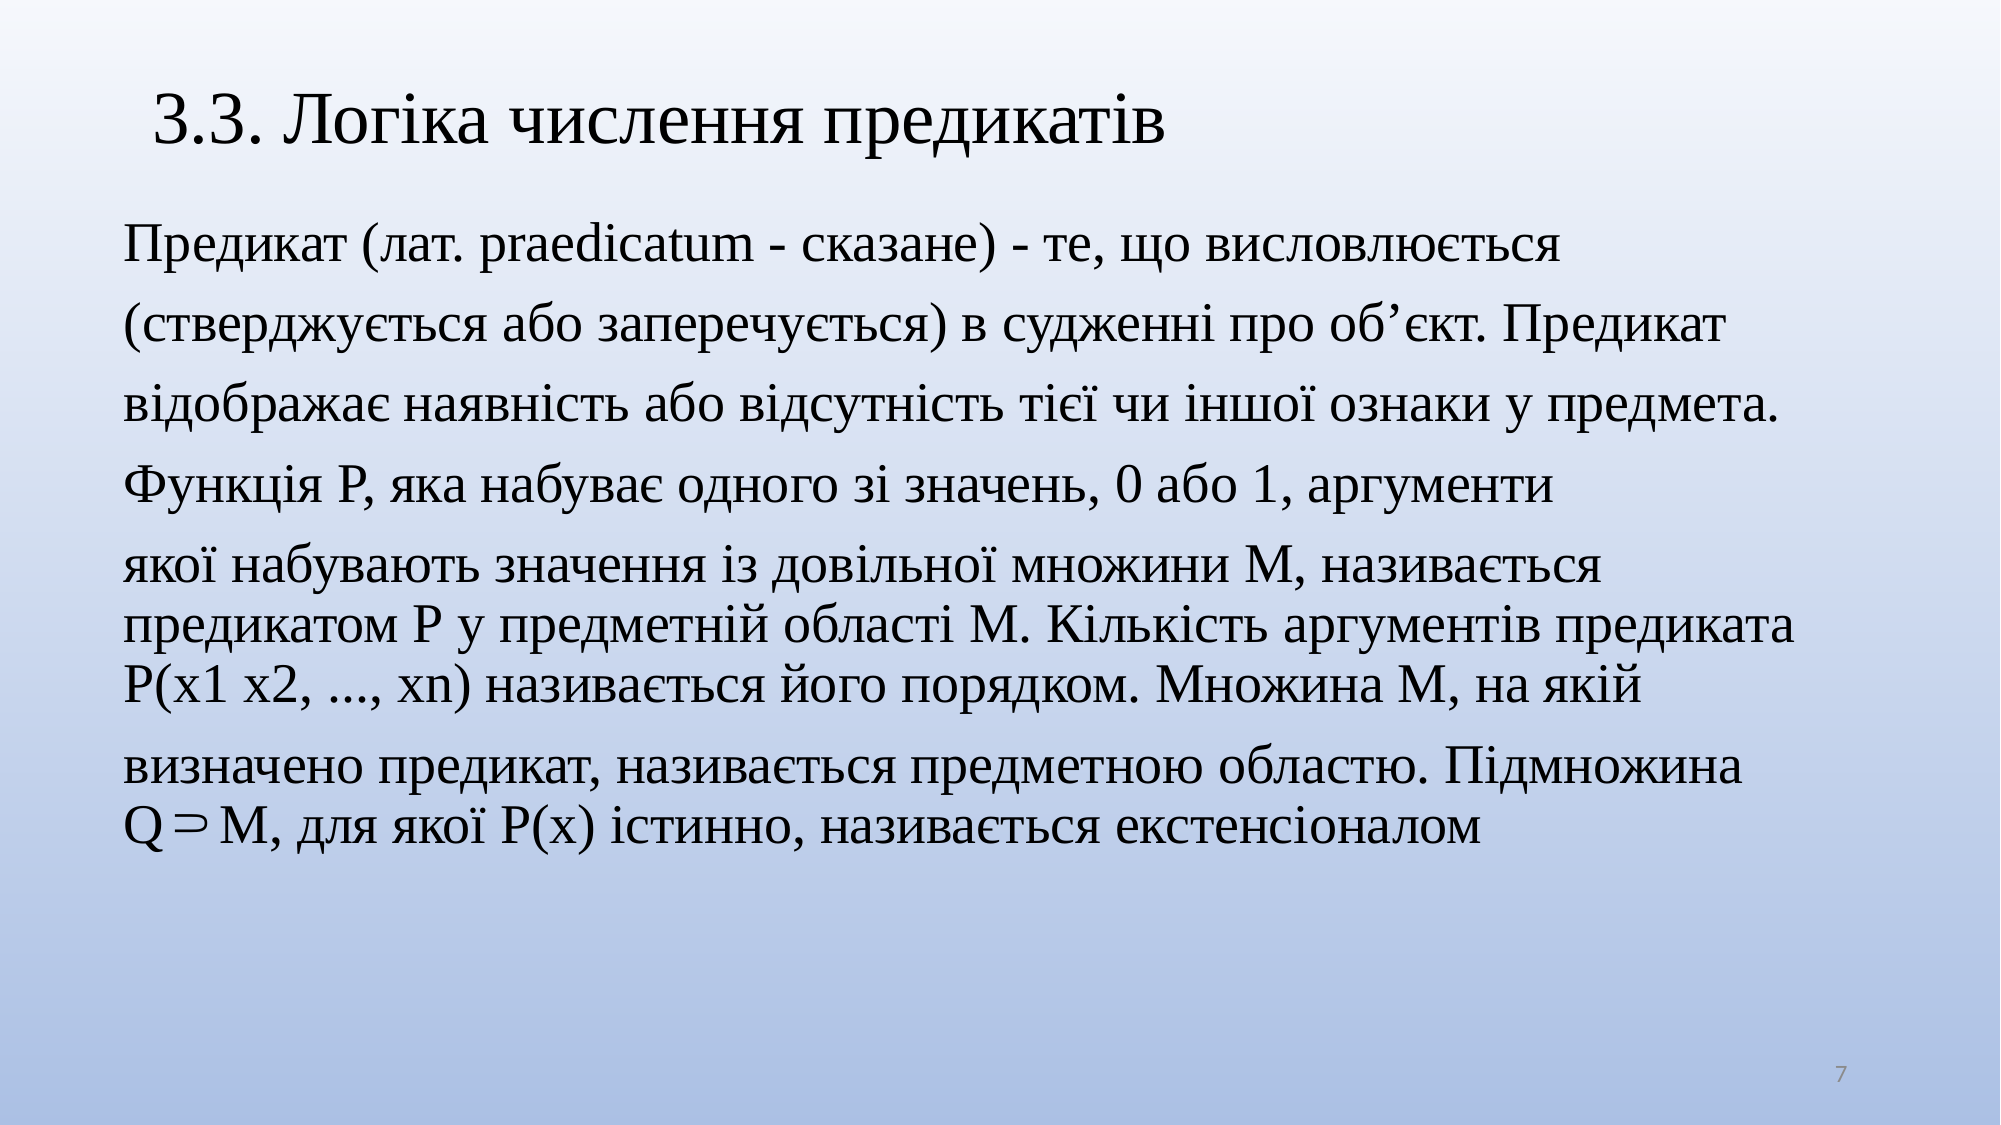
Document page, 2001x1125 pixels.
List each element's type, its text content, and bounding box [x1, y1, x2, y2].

list Предикат (лат. praedicatum - сказане) - те, що висловлюється (стверджується або заперечується) в судженні про об’єкт. Предикат відображає наявність або відсутність тієї чи іншої ознаки у предмета. Функція P, яка набуває одного зі значень, 0 або 1, аргументи якої набувають значення із довільної множини М, називається предикатом Р у предметній області М. Кількість аргументів предиката Р(х1 х2, ..., хn) називається його порядком. Множина М, на якій визначено предикат, називається предметною областю. Підмножина Q⸧M, для якої P(x) істинно, називається екстенсіоналом [108, 205, 1834, 920]
slide_number 7 [1412, 1042, 1863, 1103]
title 3.3. Логіка числення предикатів [137, 59, 1863, 179]
